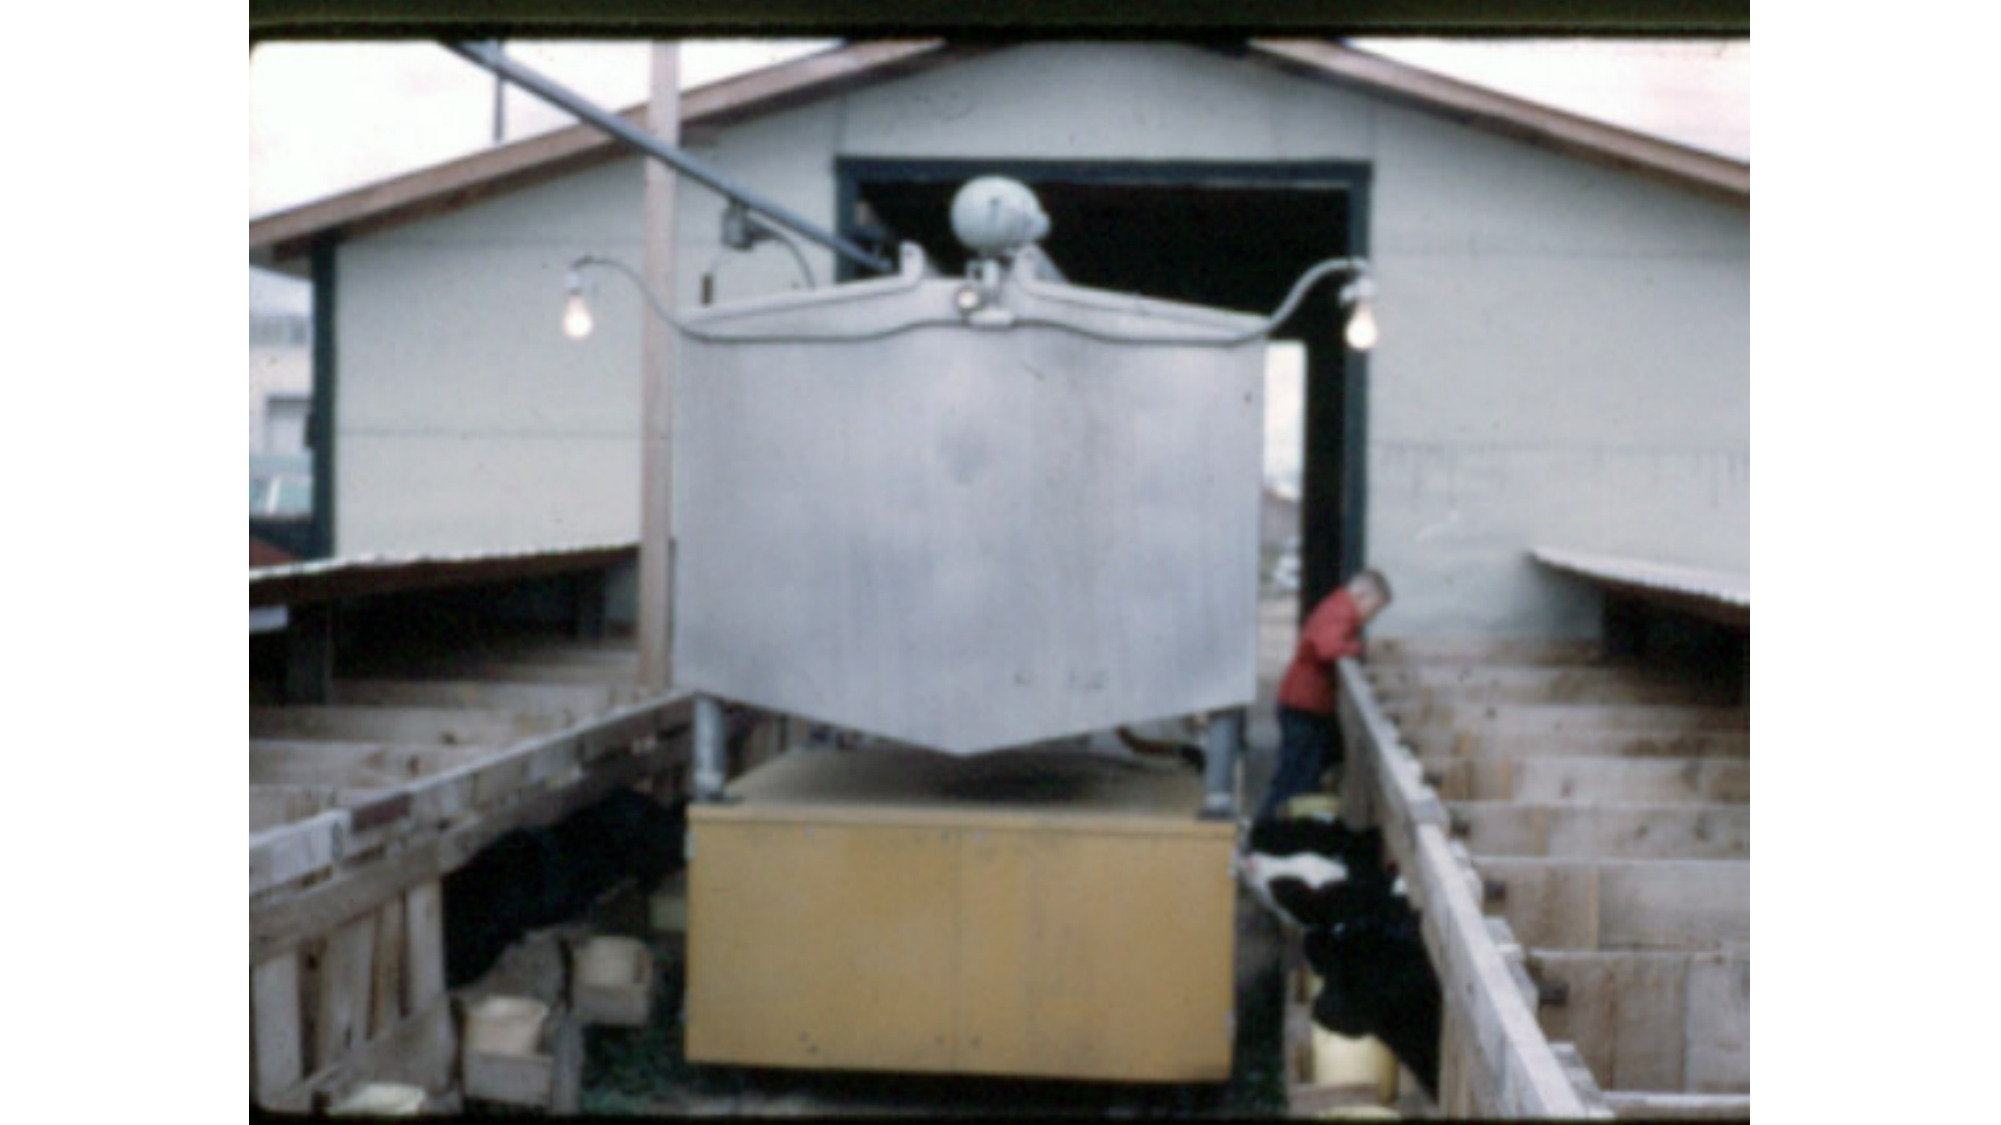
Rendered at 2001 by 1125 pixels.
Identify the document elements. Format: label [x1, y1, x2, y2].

list [249, 0, 1750, 1125]
